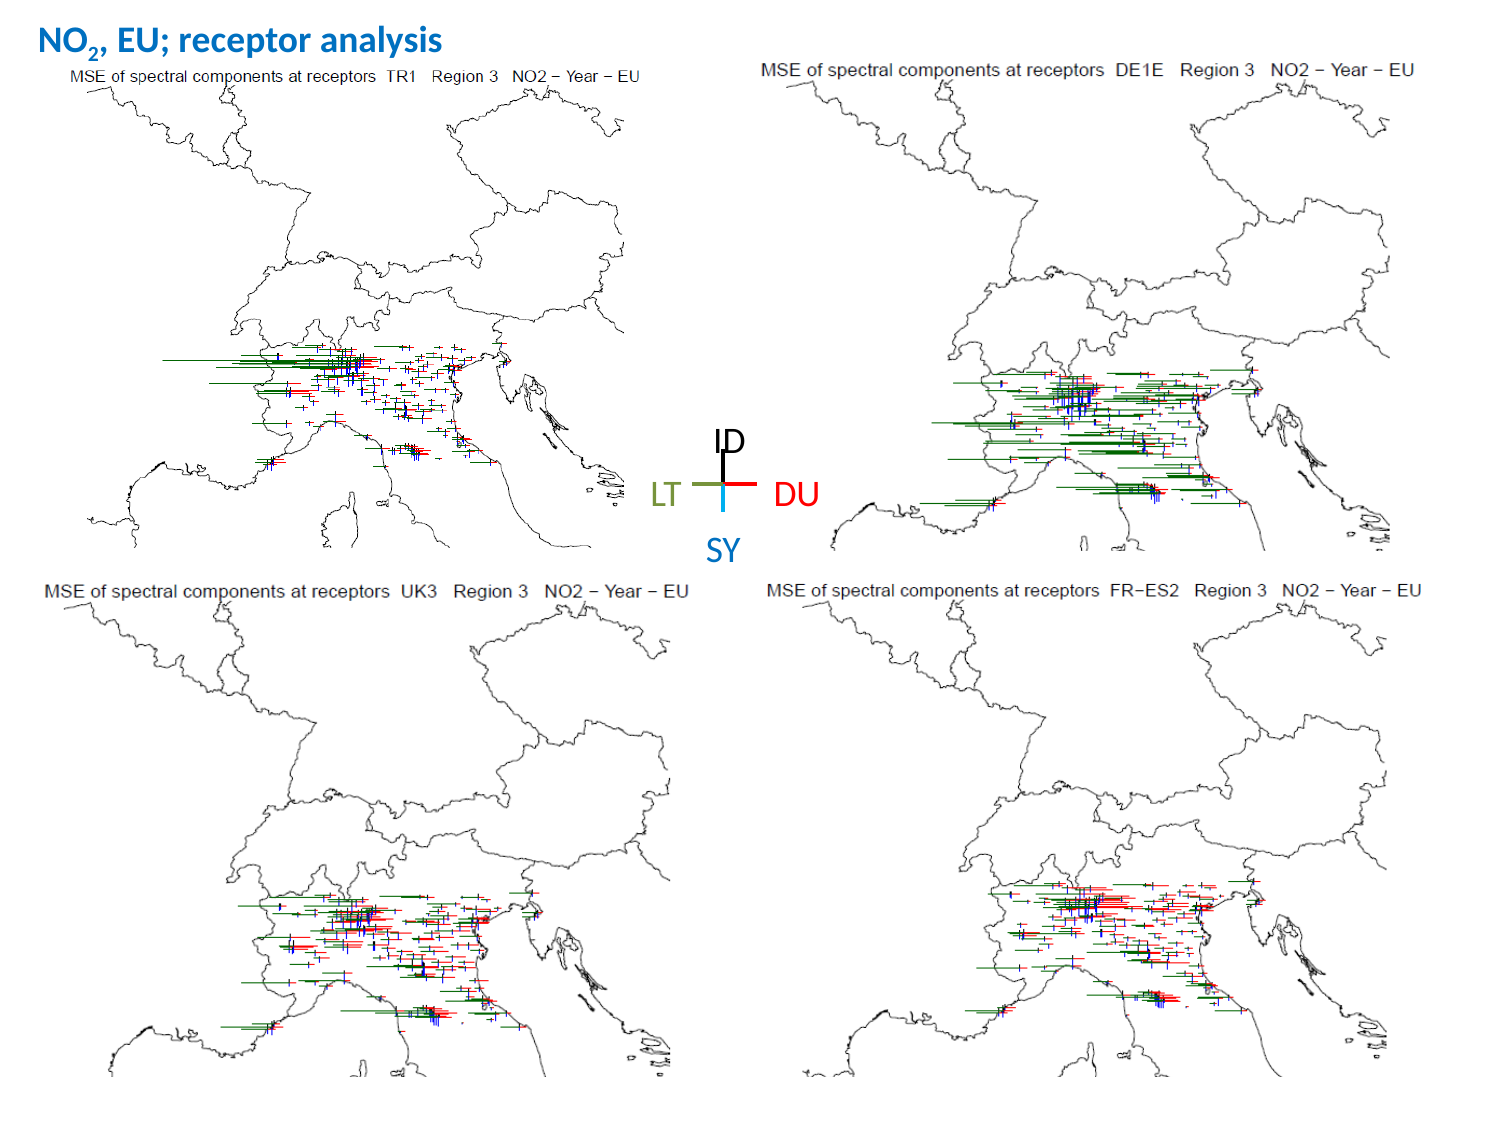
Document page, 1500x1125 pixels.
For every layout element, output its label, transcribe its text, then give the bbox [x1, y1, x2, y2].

picture [38, 573, 690, 1077]
text_box NO2, EU; receptor analysis [23, 7, 459, 74]
picture [752, 48, 1428, 551]
picture [766, 573, 1424, 1077]
picture [68, 45, 660, 548]
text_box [643, 408, 826, 562]
